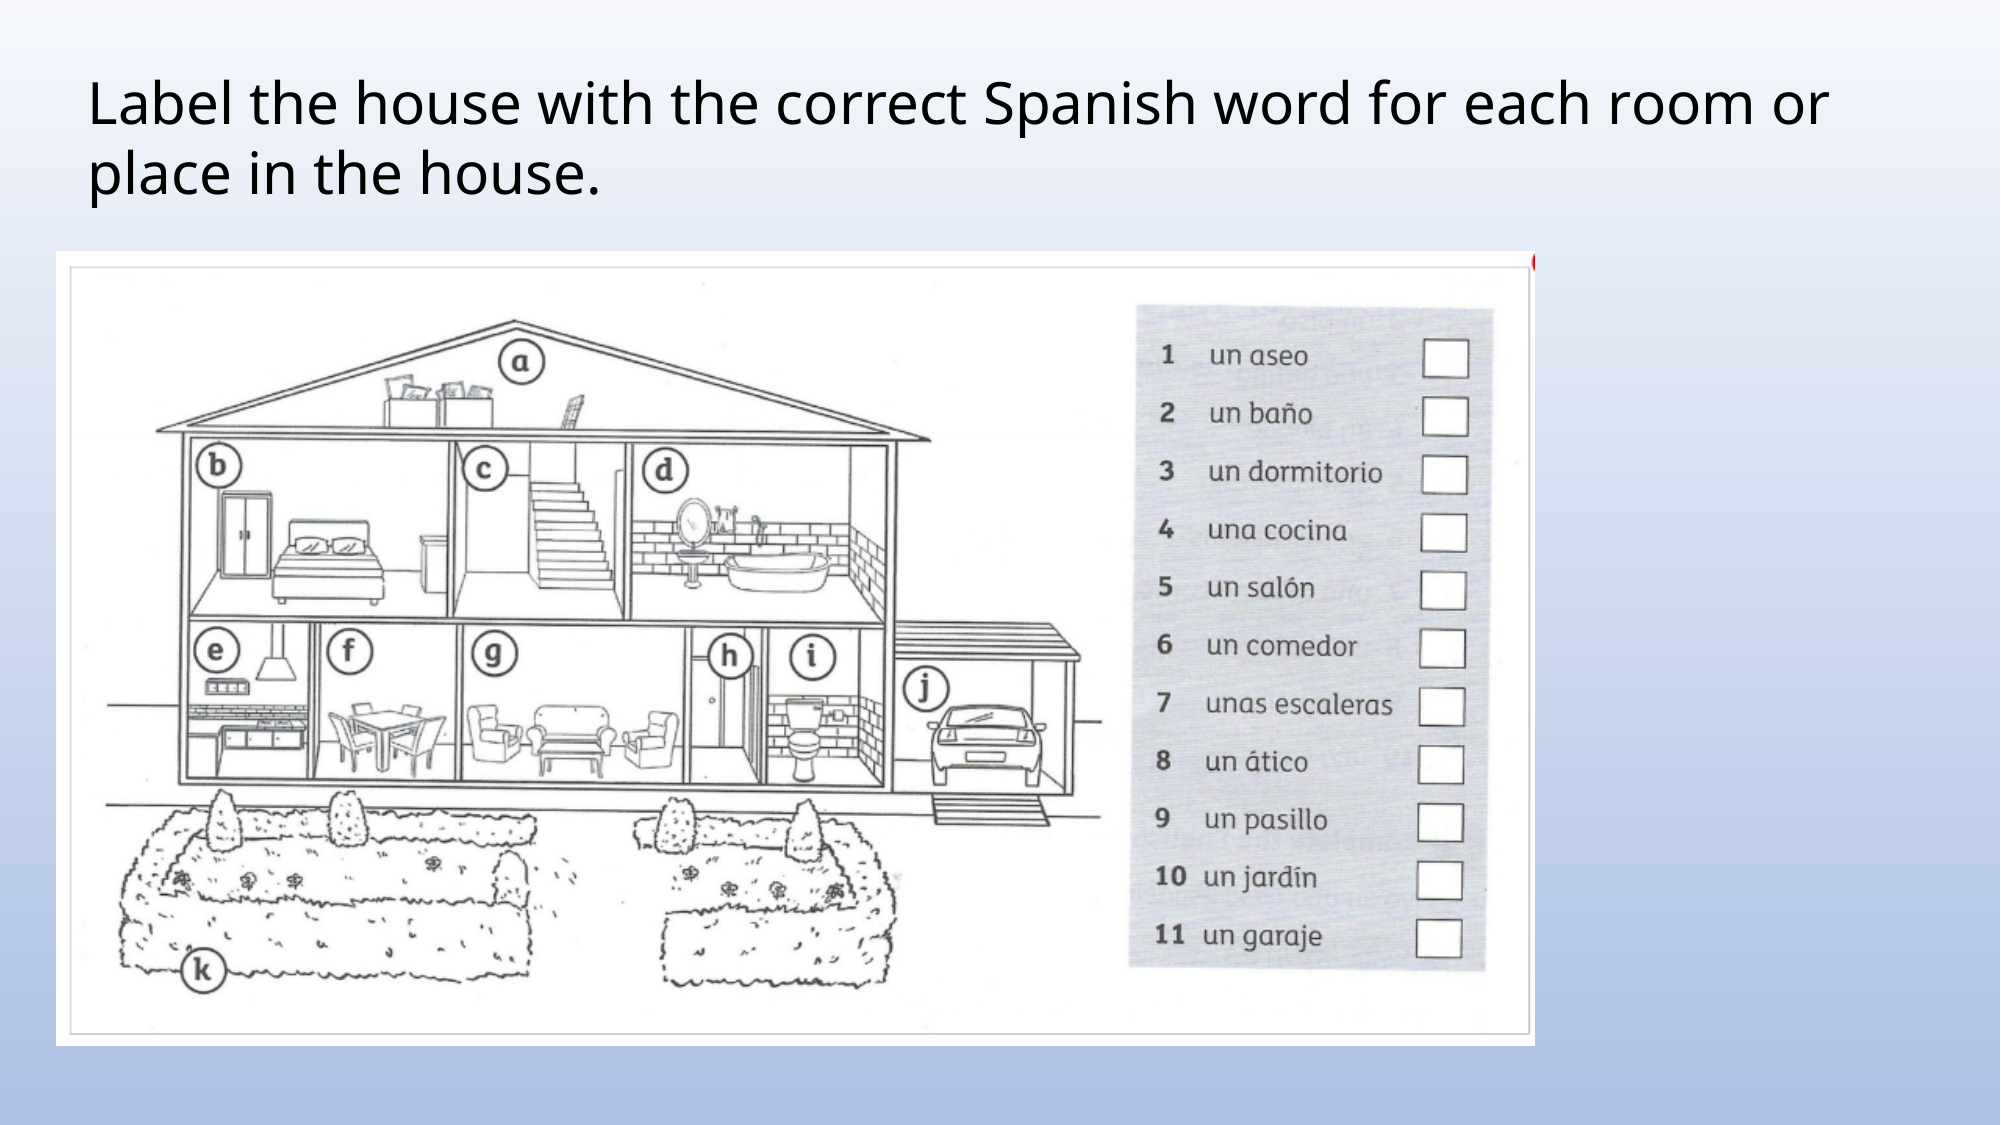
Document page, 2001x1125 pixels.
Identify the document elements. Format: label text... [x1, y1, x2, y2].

picture [56, 251, 1535, 1046]
text_box Label the house with the correct Spanish word for each room or place in the house. [72, 59, 1873, 214]
